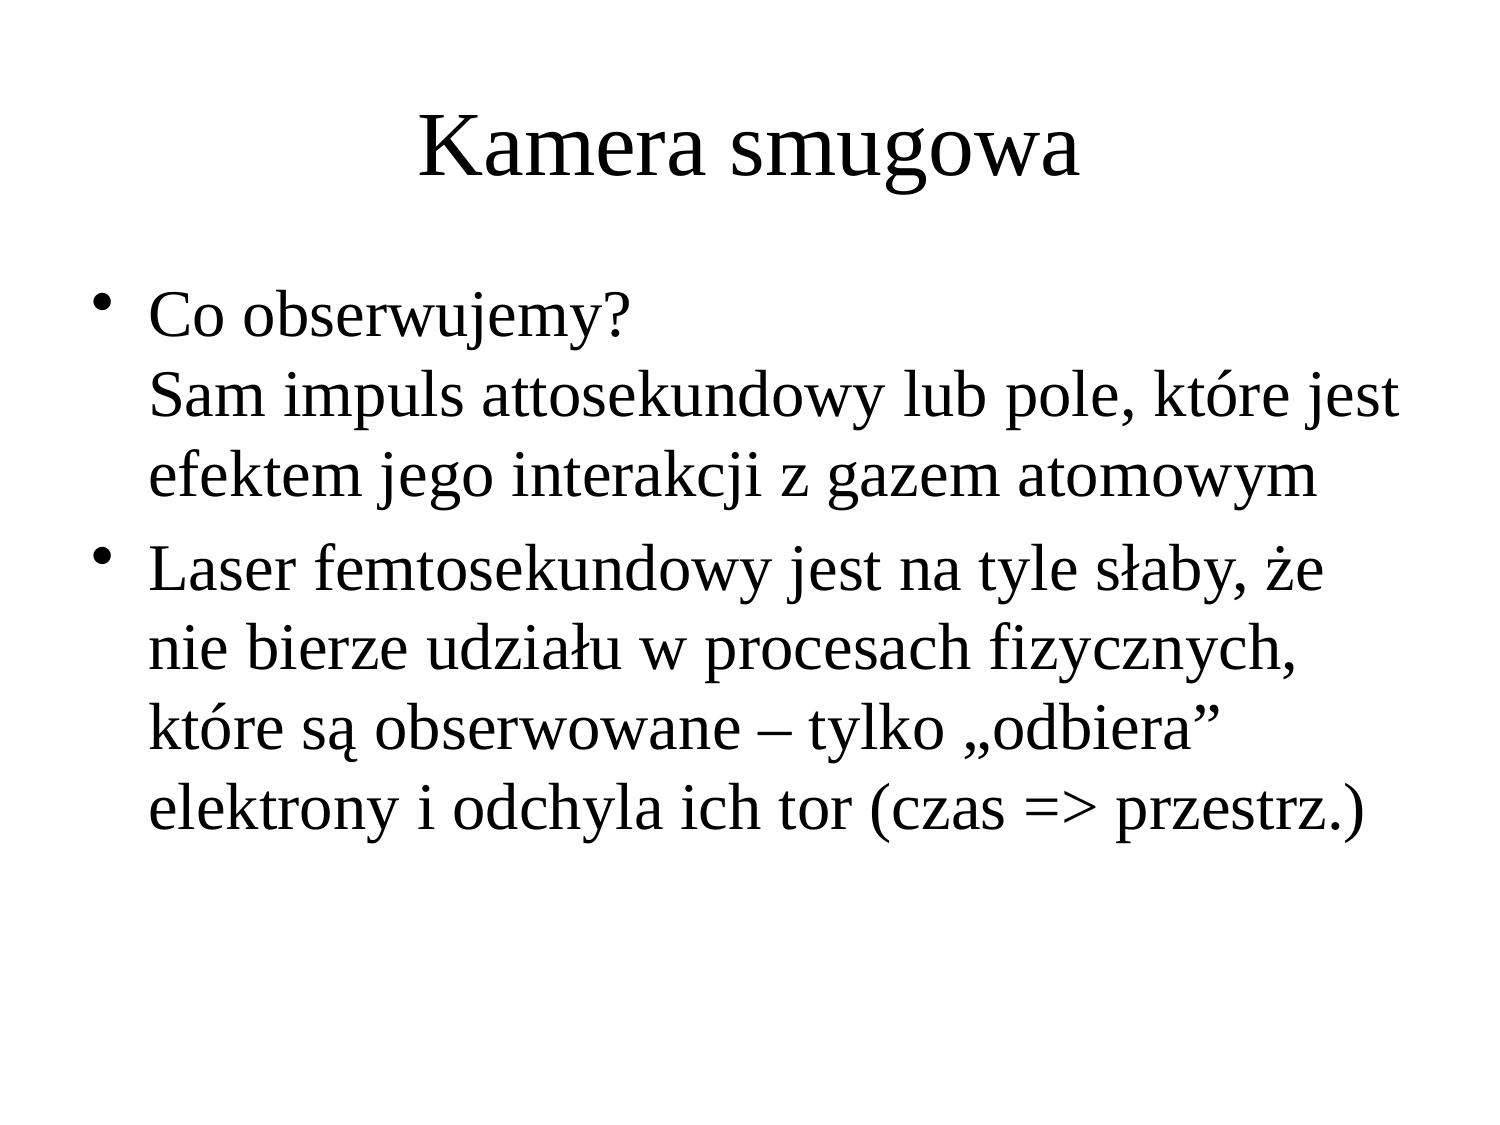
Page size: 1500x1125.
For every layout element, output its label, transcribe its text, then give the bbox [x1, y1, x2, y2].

list Co obserwujemy? Sam impuls attosekundowy lub pole, które jest efektem jego interakcji z gazem atomowym Laser femtosekundowy jest na tyle słaby, że nie bierze udziału w procesach fizycznych, które są obserwowane – tylko „odbiera” elektrony i odchyla ich tor (czas => przestrz.) [76, 262, 1427, 941]
title Kamera smugowa [75, 45, 1425, 233]
